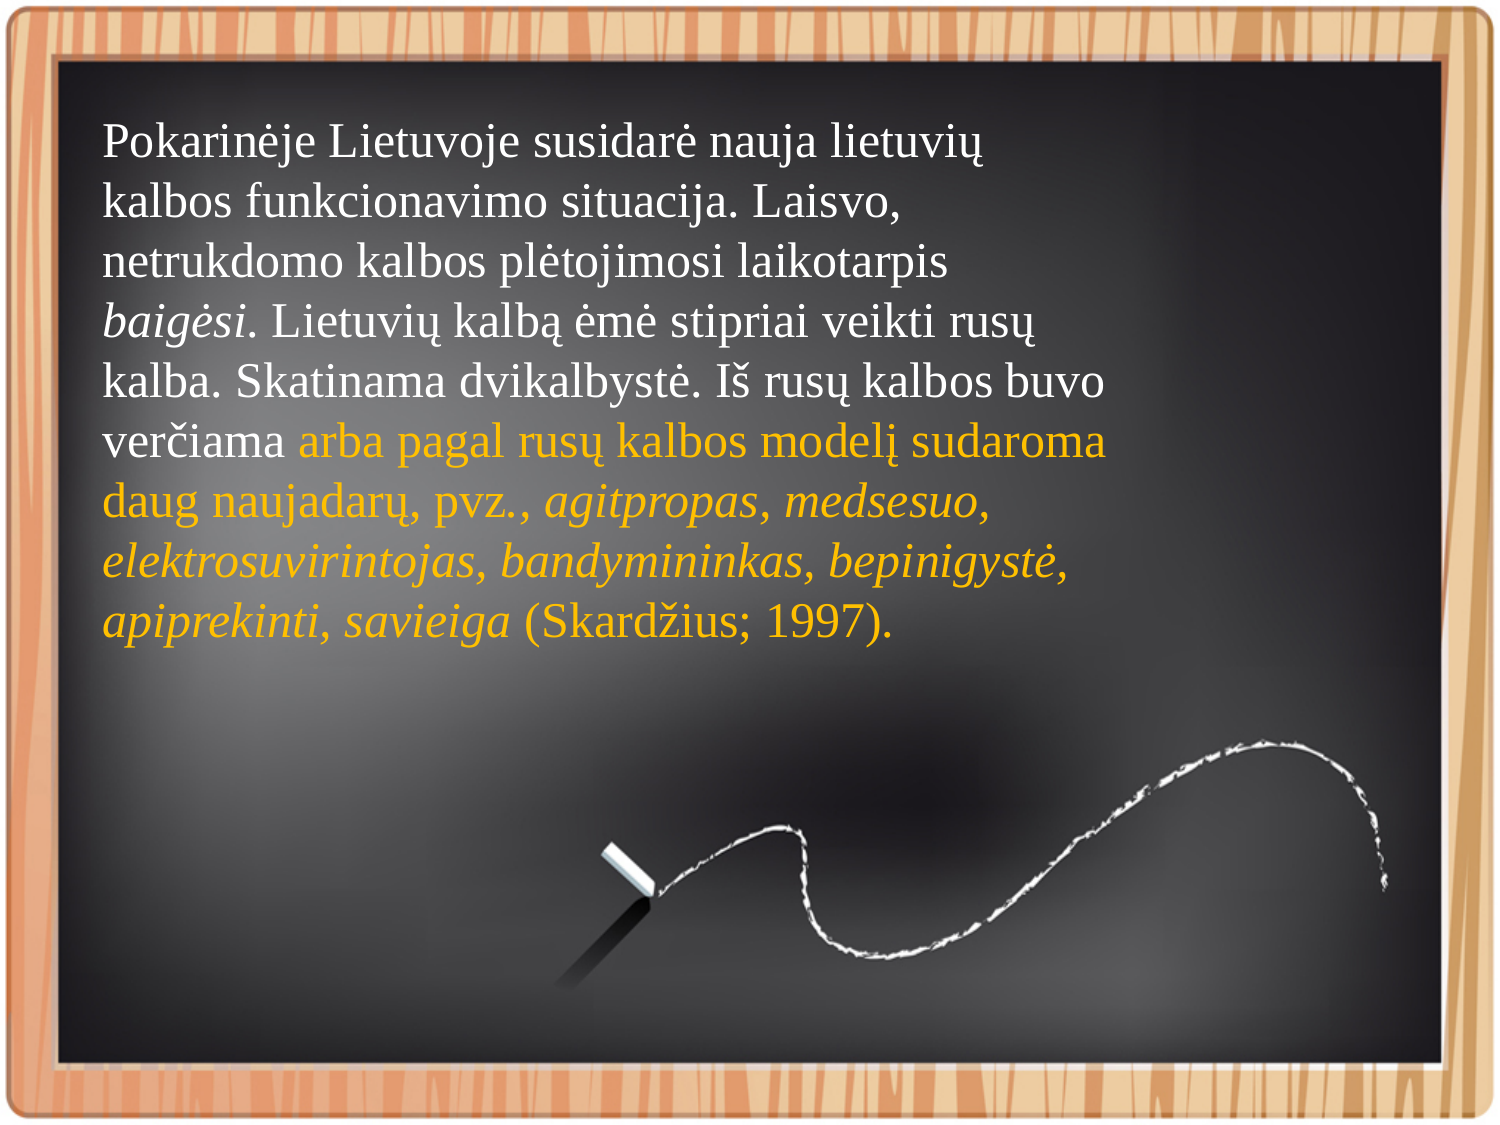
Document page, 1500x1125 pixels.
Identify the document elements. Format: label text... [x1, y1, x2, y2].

picture [0, 0, 1500, 1125]
text_box Pokarinėje Lietuvoje susidarė nauja lietuvių kalbos funkcionavimo situacija. Laisvo, netrukdomo kalbos plėtojimosi laikotarpis baigėsi. Lietuvių kalbą ėmė stipriai veikti rusų kalba. Skatinama dvikalbystė. Iš rusų kalbos buvo verčiama arba pagal rusų kalbos modelį sudaroma daug naujadarų, pvz., agitpropas, medsesuo, elektrosuvirintojas, bandymininkas, bepinigystė, apiprekinti, savieiga (Skardžius; 1997). [87, 99, 1125, 655]
